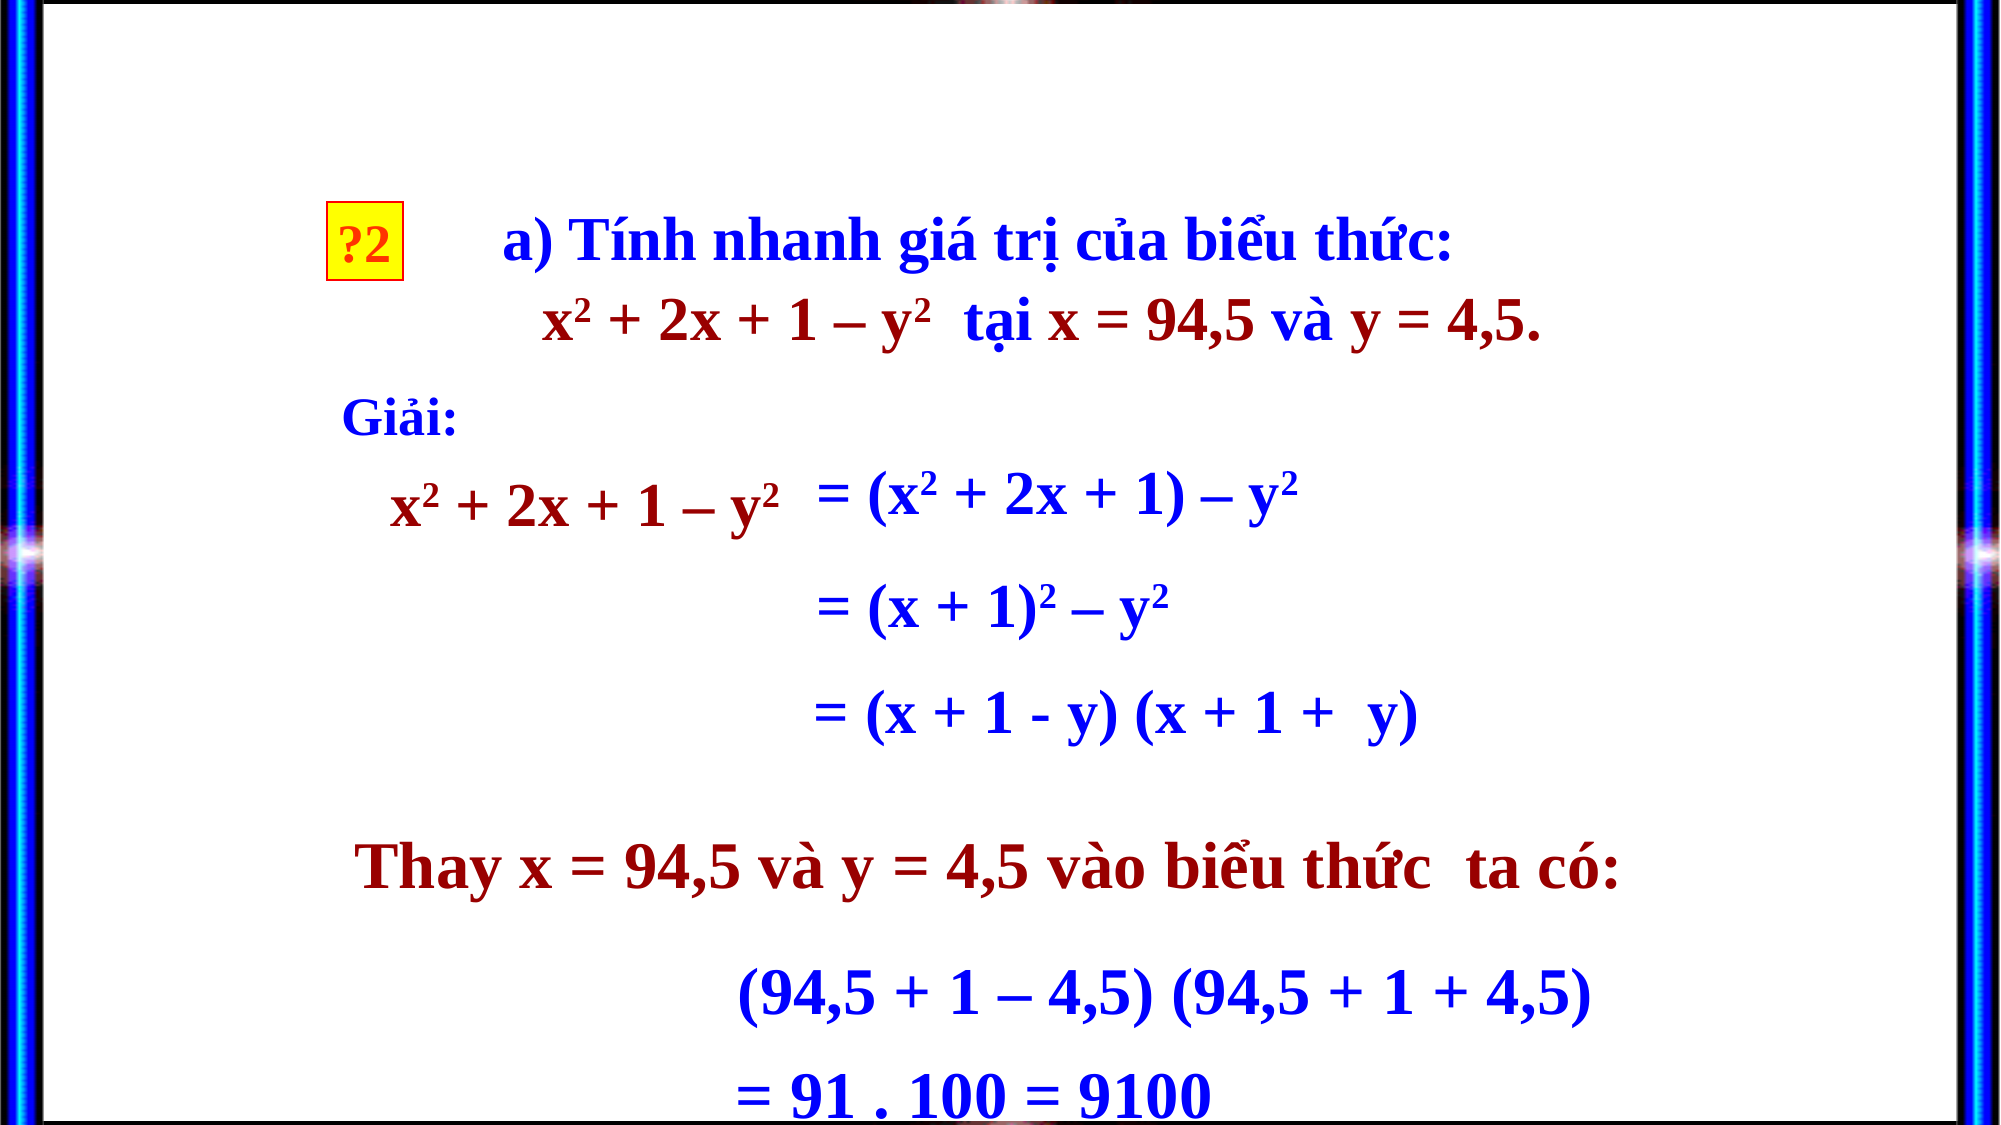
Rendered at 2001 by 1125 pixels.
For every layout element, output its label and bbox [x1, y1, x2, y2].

text_box [326, 196, 1263, 281]
text_box [0, 0, 2000, 1125]
